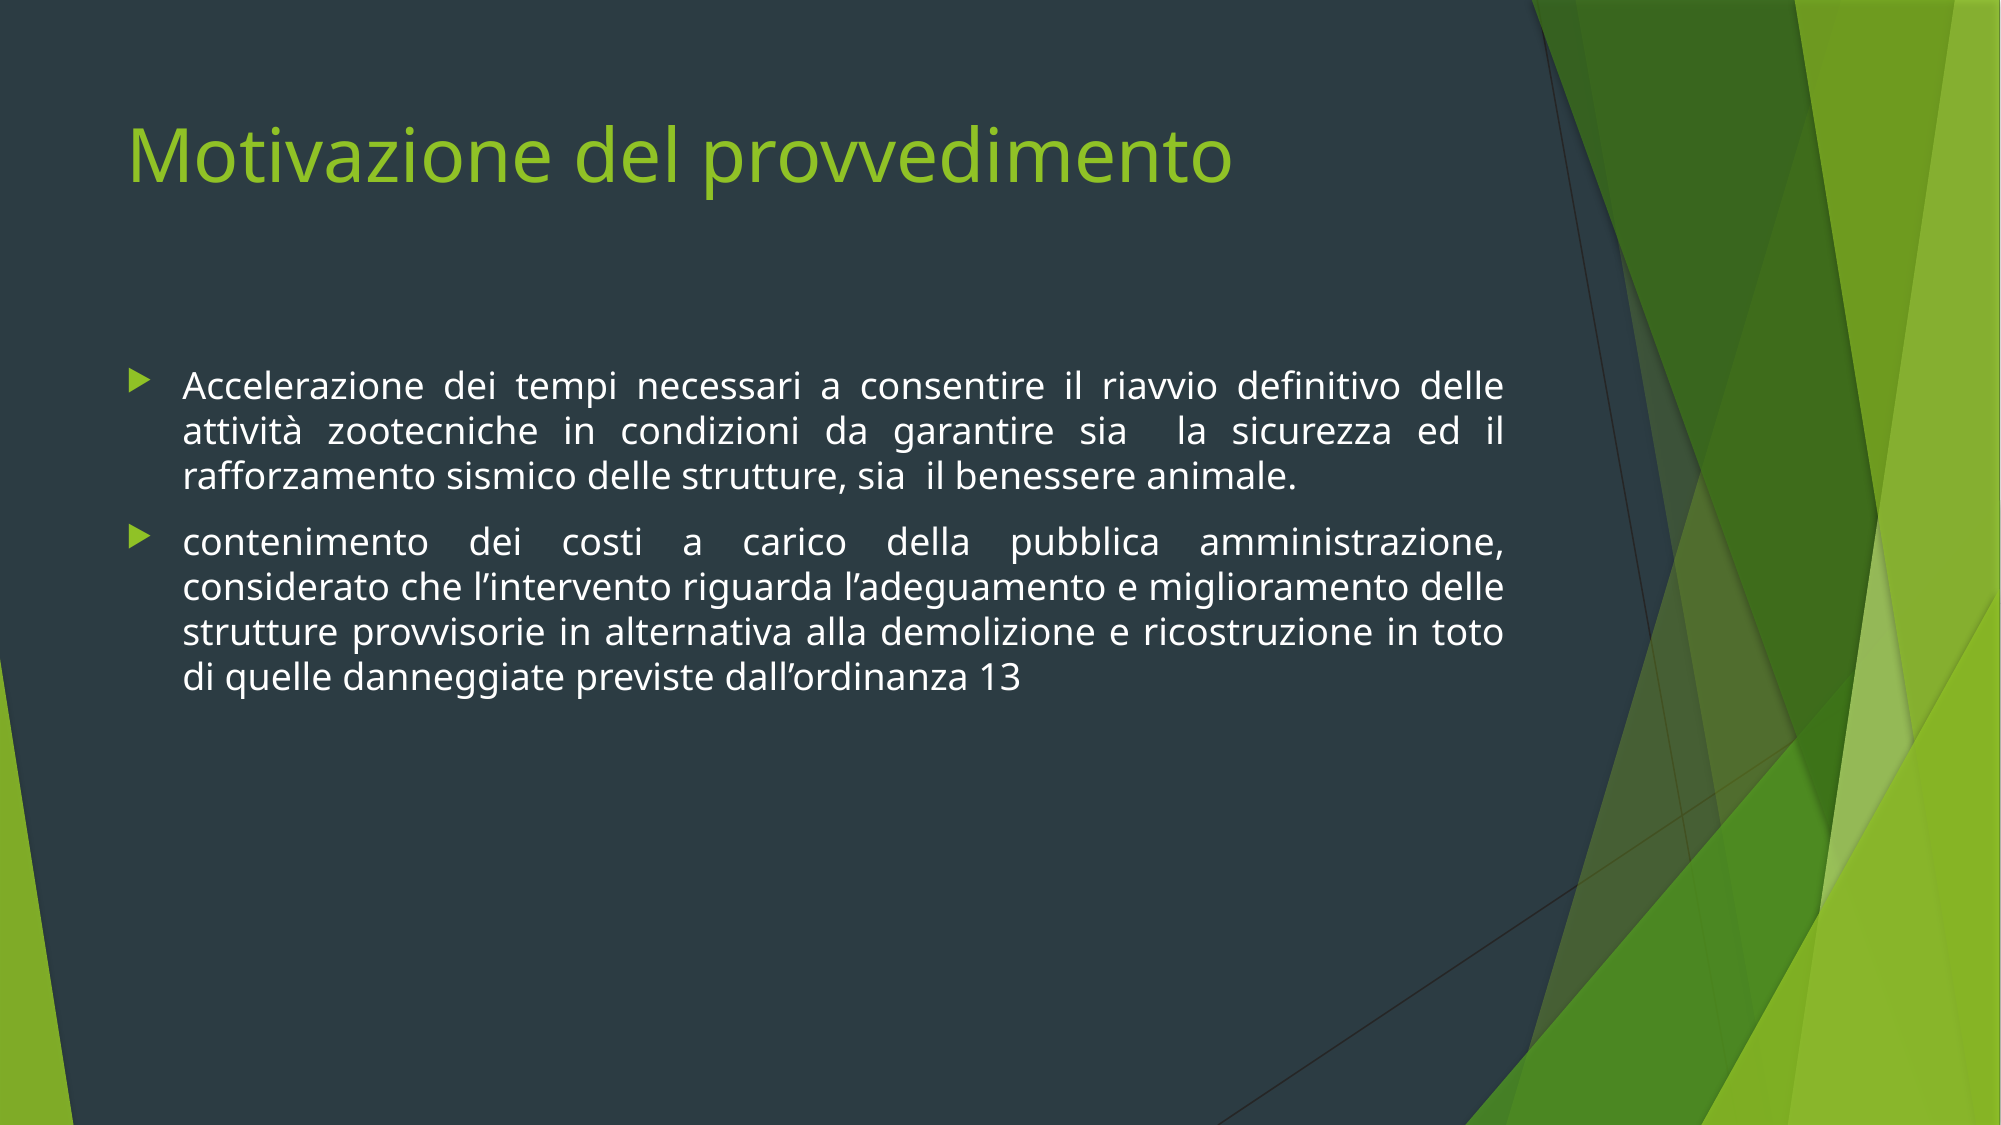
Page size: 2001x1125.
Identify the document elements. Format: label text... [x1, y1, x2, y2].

title Motivazione del provvedimento [111, 99, 1522, 317]
list Accelerazione dei tempi necessari a consentire il riavvio definitivo delle attività zootecniche in condizioni da garantire sia la sicurezza ed il rafforzamento sismico delle strutture, sia il benessere animale. contenimento dei costi a carico della pubblica amministrazione, considerato che l’intervento riguarda l’adeguamento e miglioramento delle strutture provvisorie in alternativa alla demolizione e ricostruzione in toto di quelle danneggiate previste dall’ordinanza 13 [111, 354, 1522, 992]
